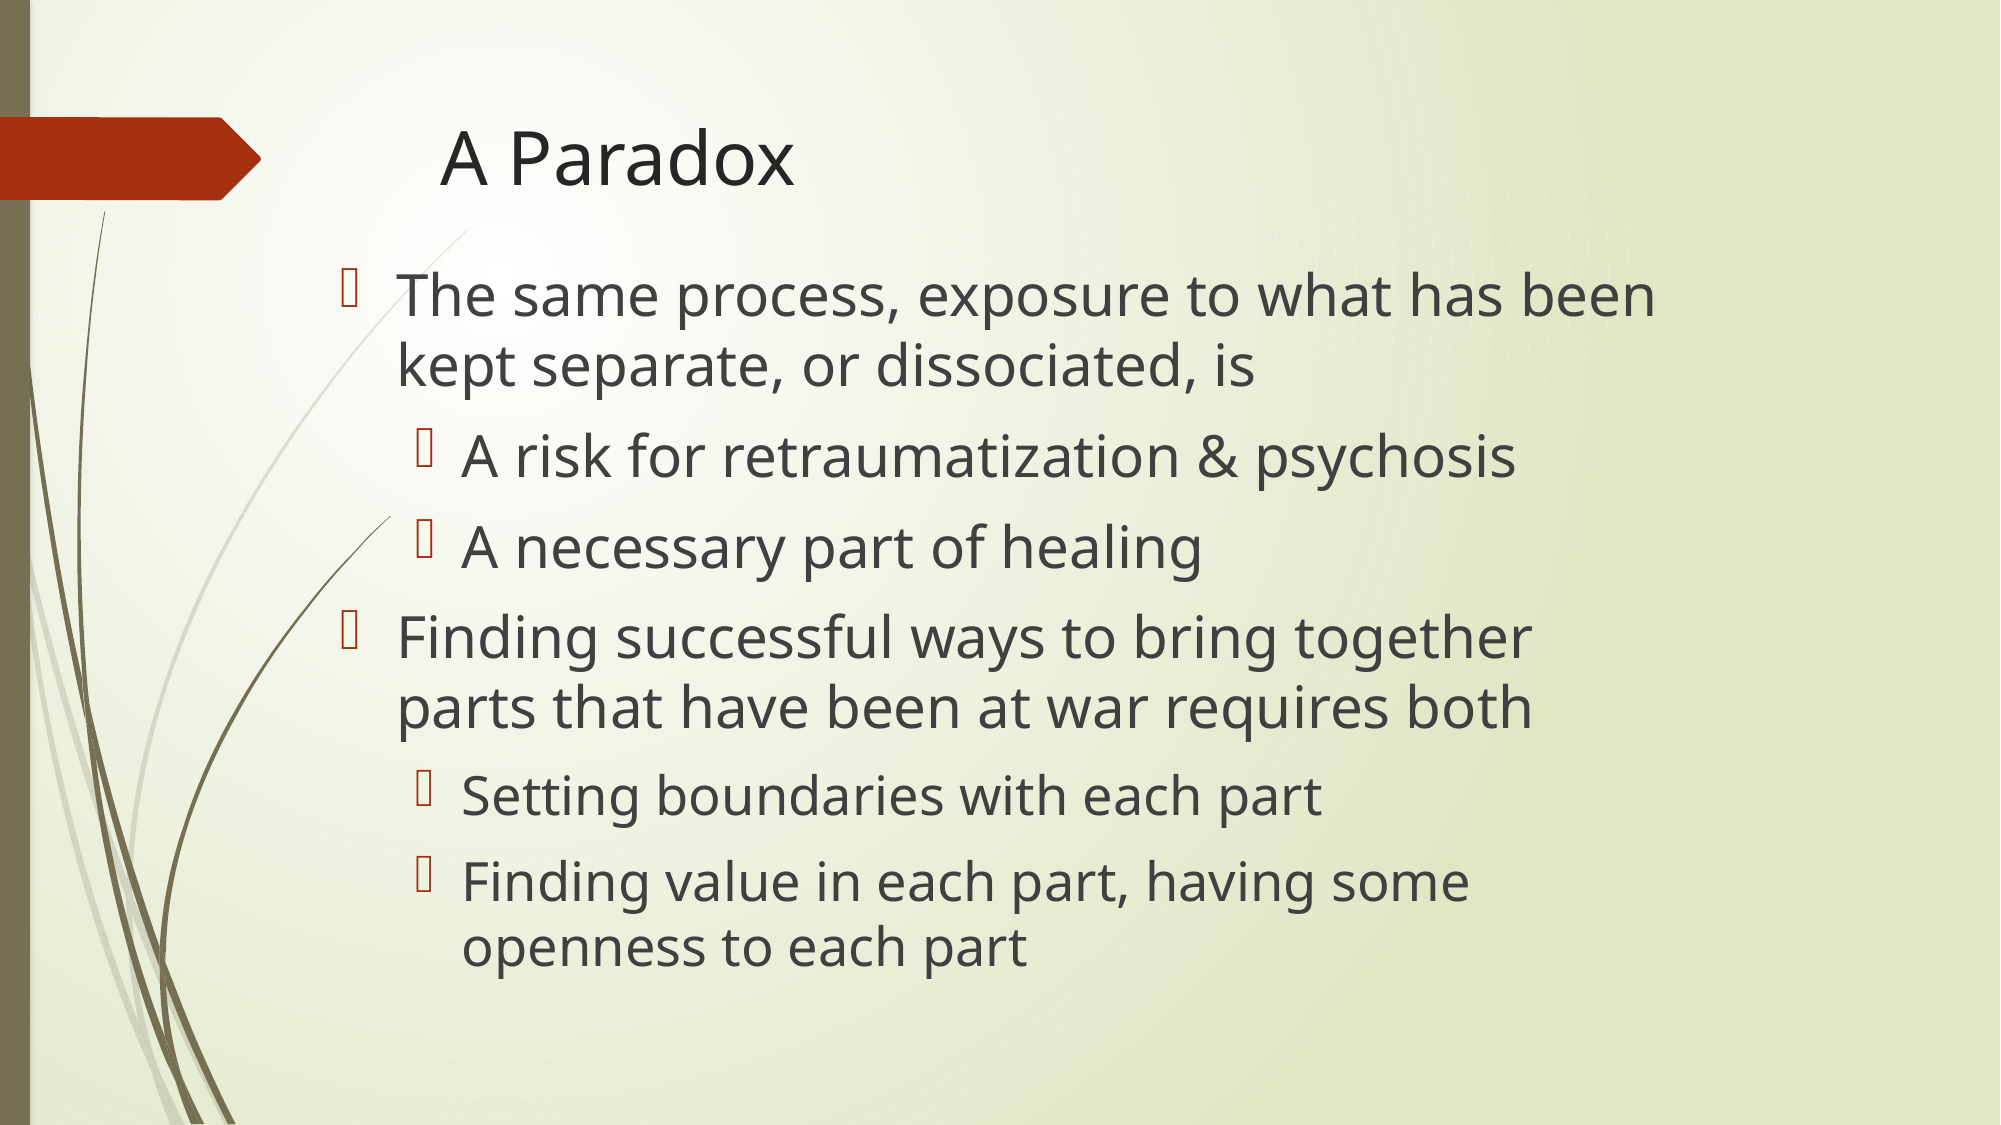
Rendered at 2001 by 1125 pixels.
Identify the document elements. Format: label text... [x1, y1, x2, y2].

list The same process, exposure to what has been kept separate, or dissociated, is A risk for retraumatization & psychosis A necessary part of healing Finding successful ways to bring together parts that have been at war requires both Setting boundaries with each part Finding value in each part, having some openness to each part [324, 251, 1675, 1006]
title A Paradox [425, 102, 1888, 313]
